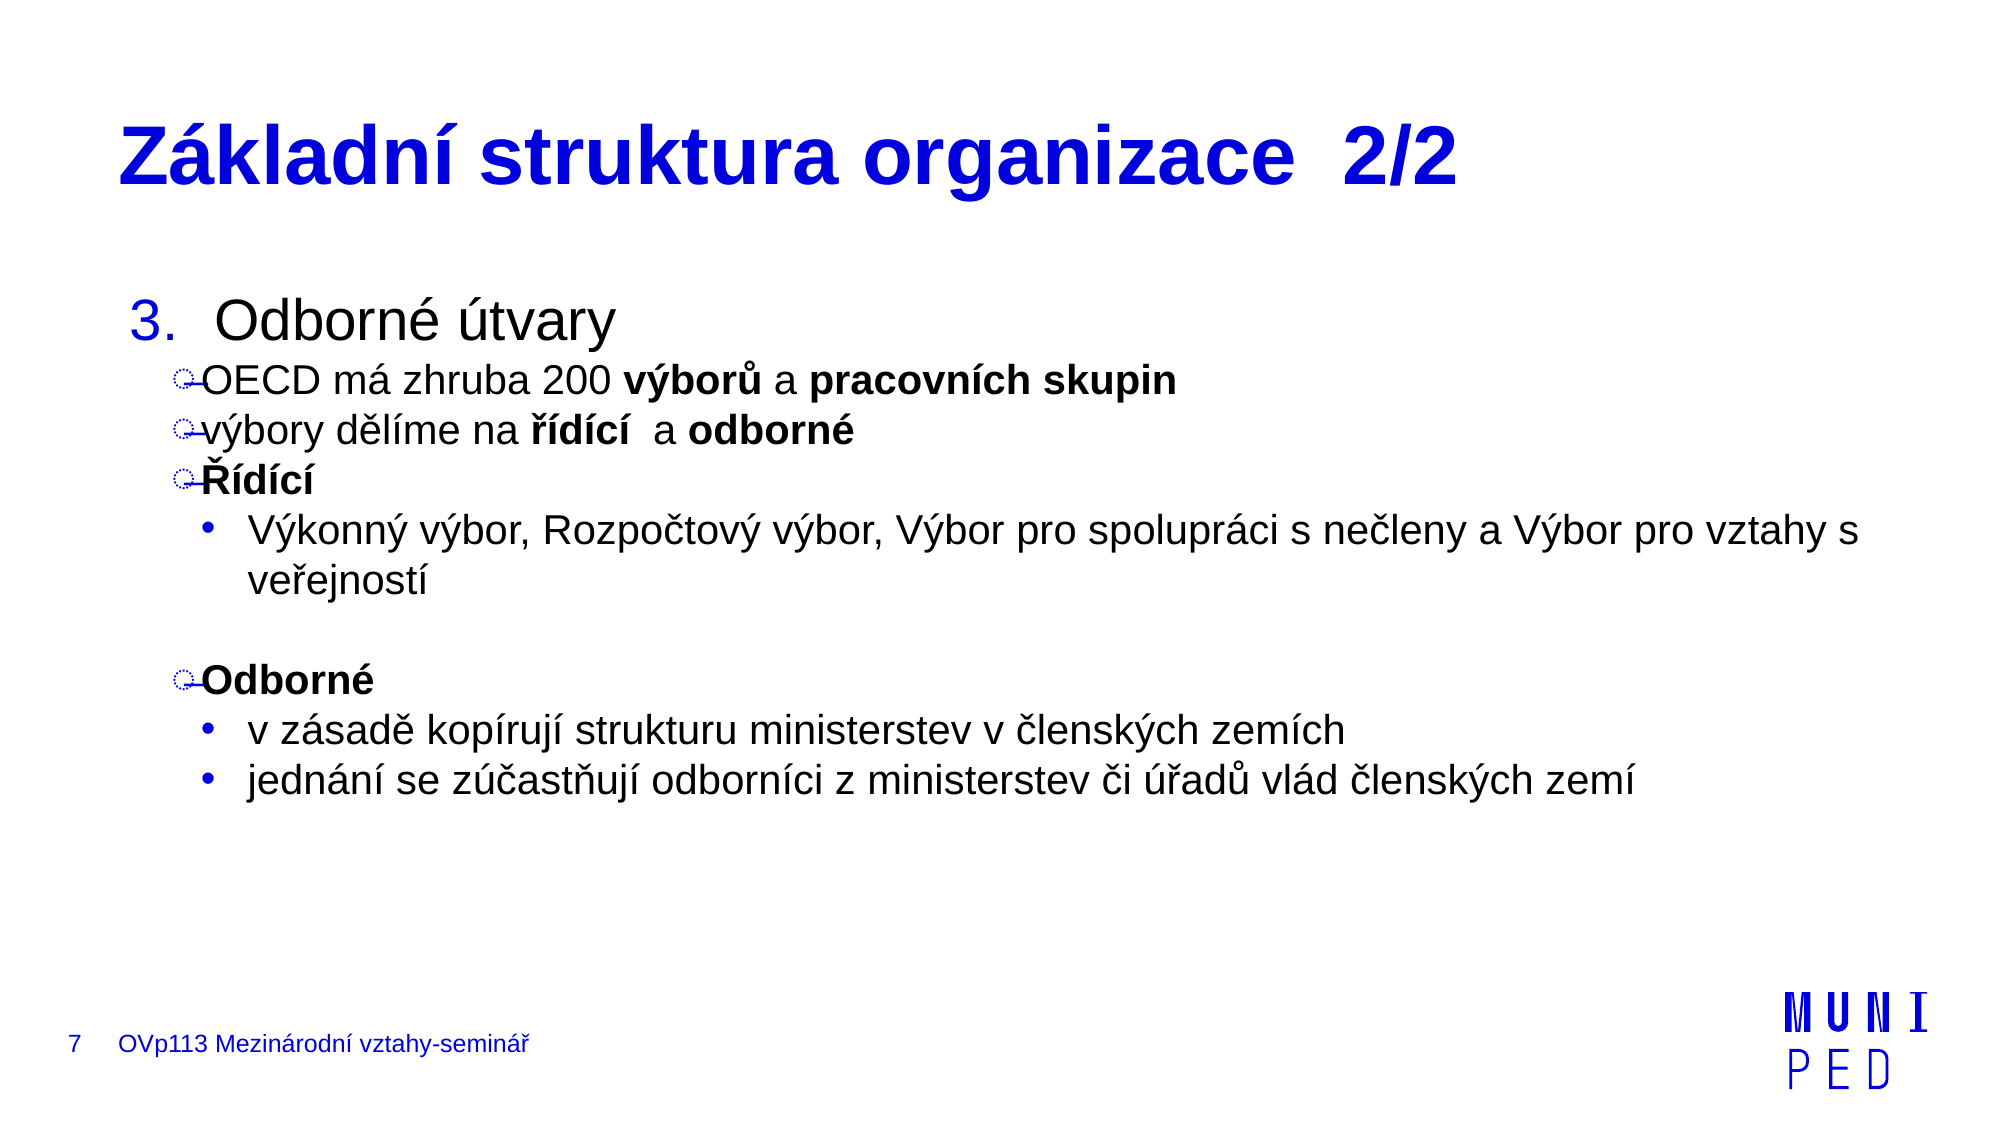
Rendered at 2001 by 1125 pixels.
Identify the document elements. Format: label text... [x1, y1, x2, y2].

footer OVp113 Mezinárodní vztahy-seminář [118, 1021, 1418, 1063]
title Základní struktura organizace 2/2 [118, 118, 1883, 193]
list Odborné útvary OECD má zhruba 200 výborů a pracovních skupin výbory dělíme na řídící a odborné Řídící Výkonný výbor, Rozpočtový výbor, Výbor pro spolupráci s nečleny a Výbor pro vztahy s veřejností Odborné v zásadě kopírují strukturu ministerstev v členských zemích jednání se zúčastňují odborníci z ministerstev či úřadů vlád členských zemí [118, 277, 1883, 957]
slide_number 7 [67, 1021, 110, 1063]
